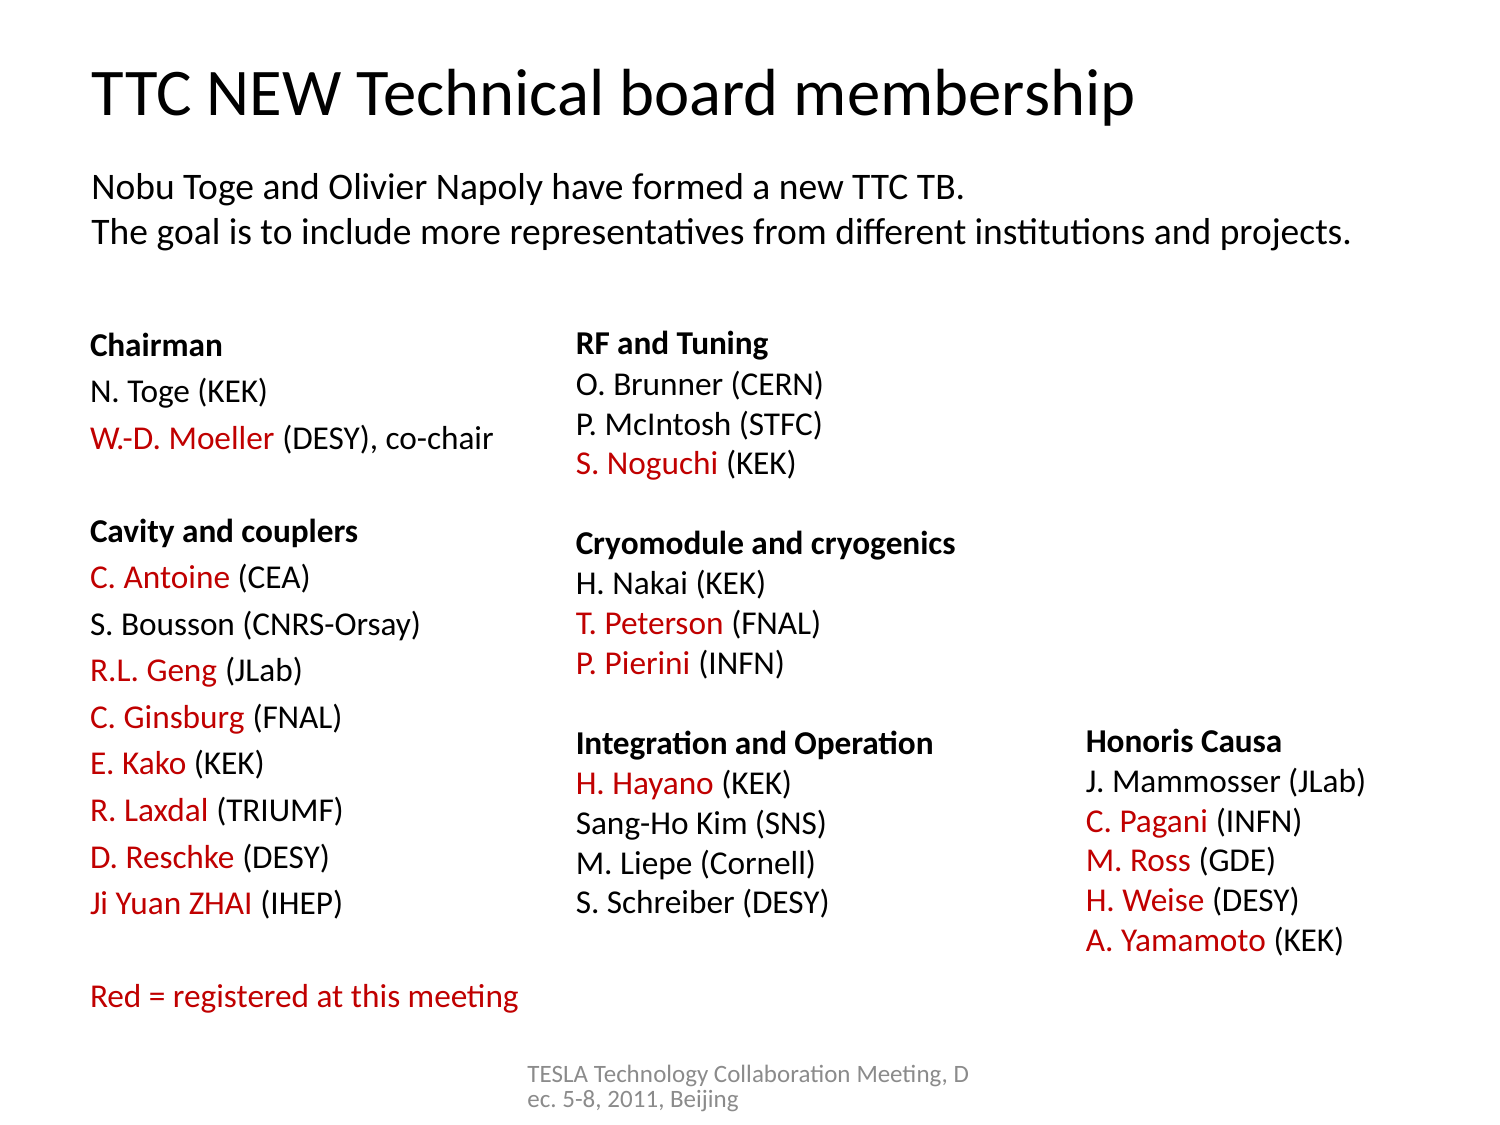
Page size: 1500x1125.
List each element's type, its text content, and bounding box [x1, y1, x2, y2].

list Chairman N. Toge (KEK) W.-D. Moeller (DESY), co-chair Cavity and couplers C. Antoine (CEA) S. Bousson (CNRS-Orsay) R.L. Geng (JLab) C. Ginsburg (FNAL) E. Kako (KEK) R. Laxdal (TRIUMF) D. Reschke (DESY) Ji Yuan ZHAI (IHEP) Red = registered at this meeting [75, 315, 573, 1106]
text_box RF and Tuning O. Brunner (CERN) P. McIntosh (STFC) S. Noguchi (KEK) Cryomodule and cryogenics H. Nakai (KEK) T. Peterson (FNAL) P. Pierini (INFN) Integration and Operation H. Hayano (KEK) Sang-Ho Kim (SNS) M. Liepe (Cornell) S. Schreiber (DESY) [561, 314, 1022, 928]
title TTC NEW Technical board membership [76, 42, 1427, 135]
text_box Nobu Toge and Olivier Napoly have formed a new TTC TB. The goal is to include more representatives from different institutions and projects. [76, 154, 1471, 260]
footer TESLA Technology Collaboration Meeting, Dec. 5-8, 2011, Beijing [512, 1042, 988, 1103]
text_box Honoris Causa J. Mammosser (JLab) C. Pagani (INFN) M. Ross (GDE) H. Weise (DESY) A. Yamamoto (KEK) [1071, 711, 1382, 966]
